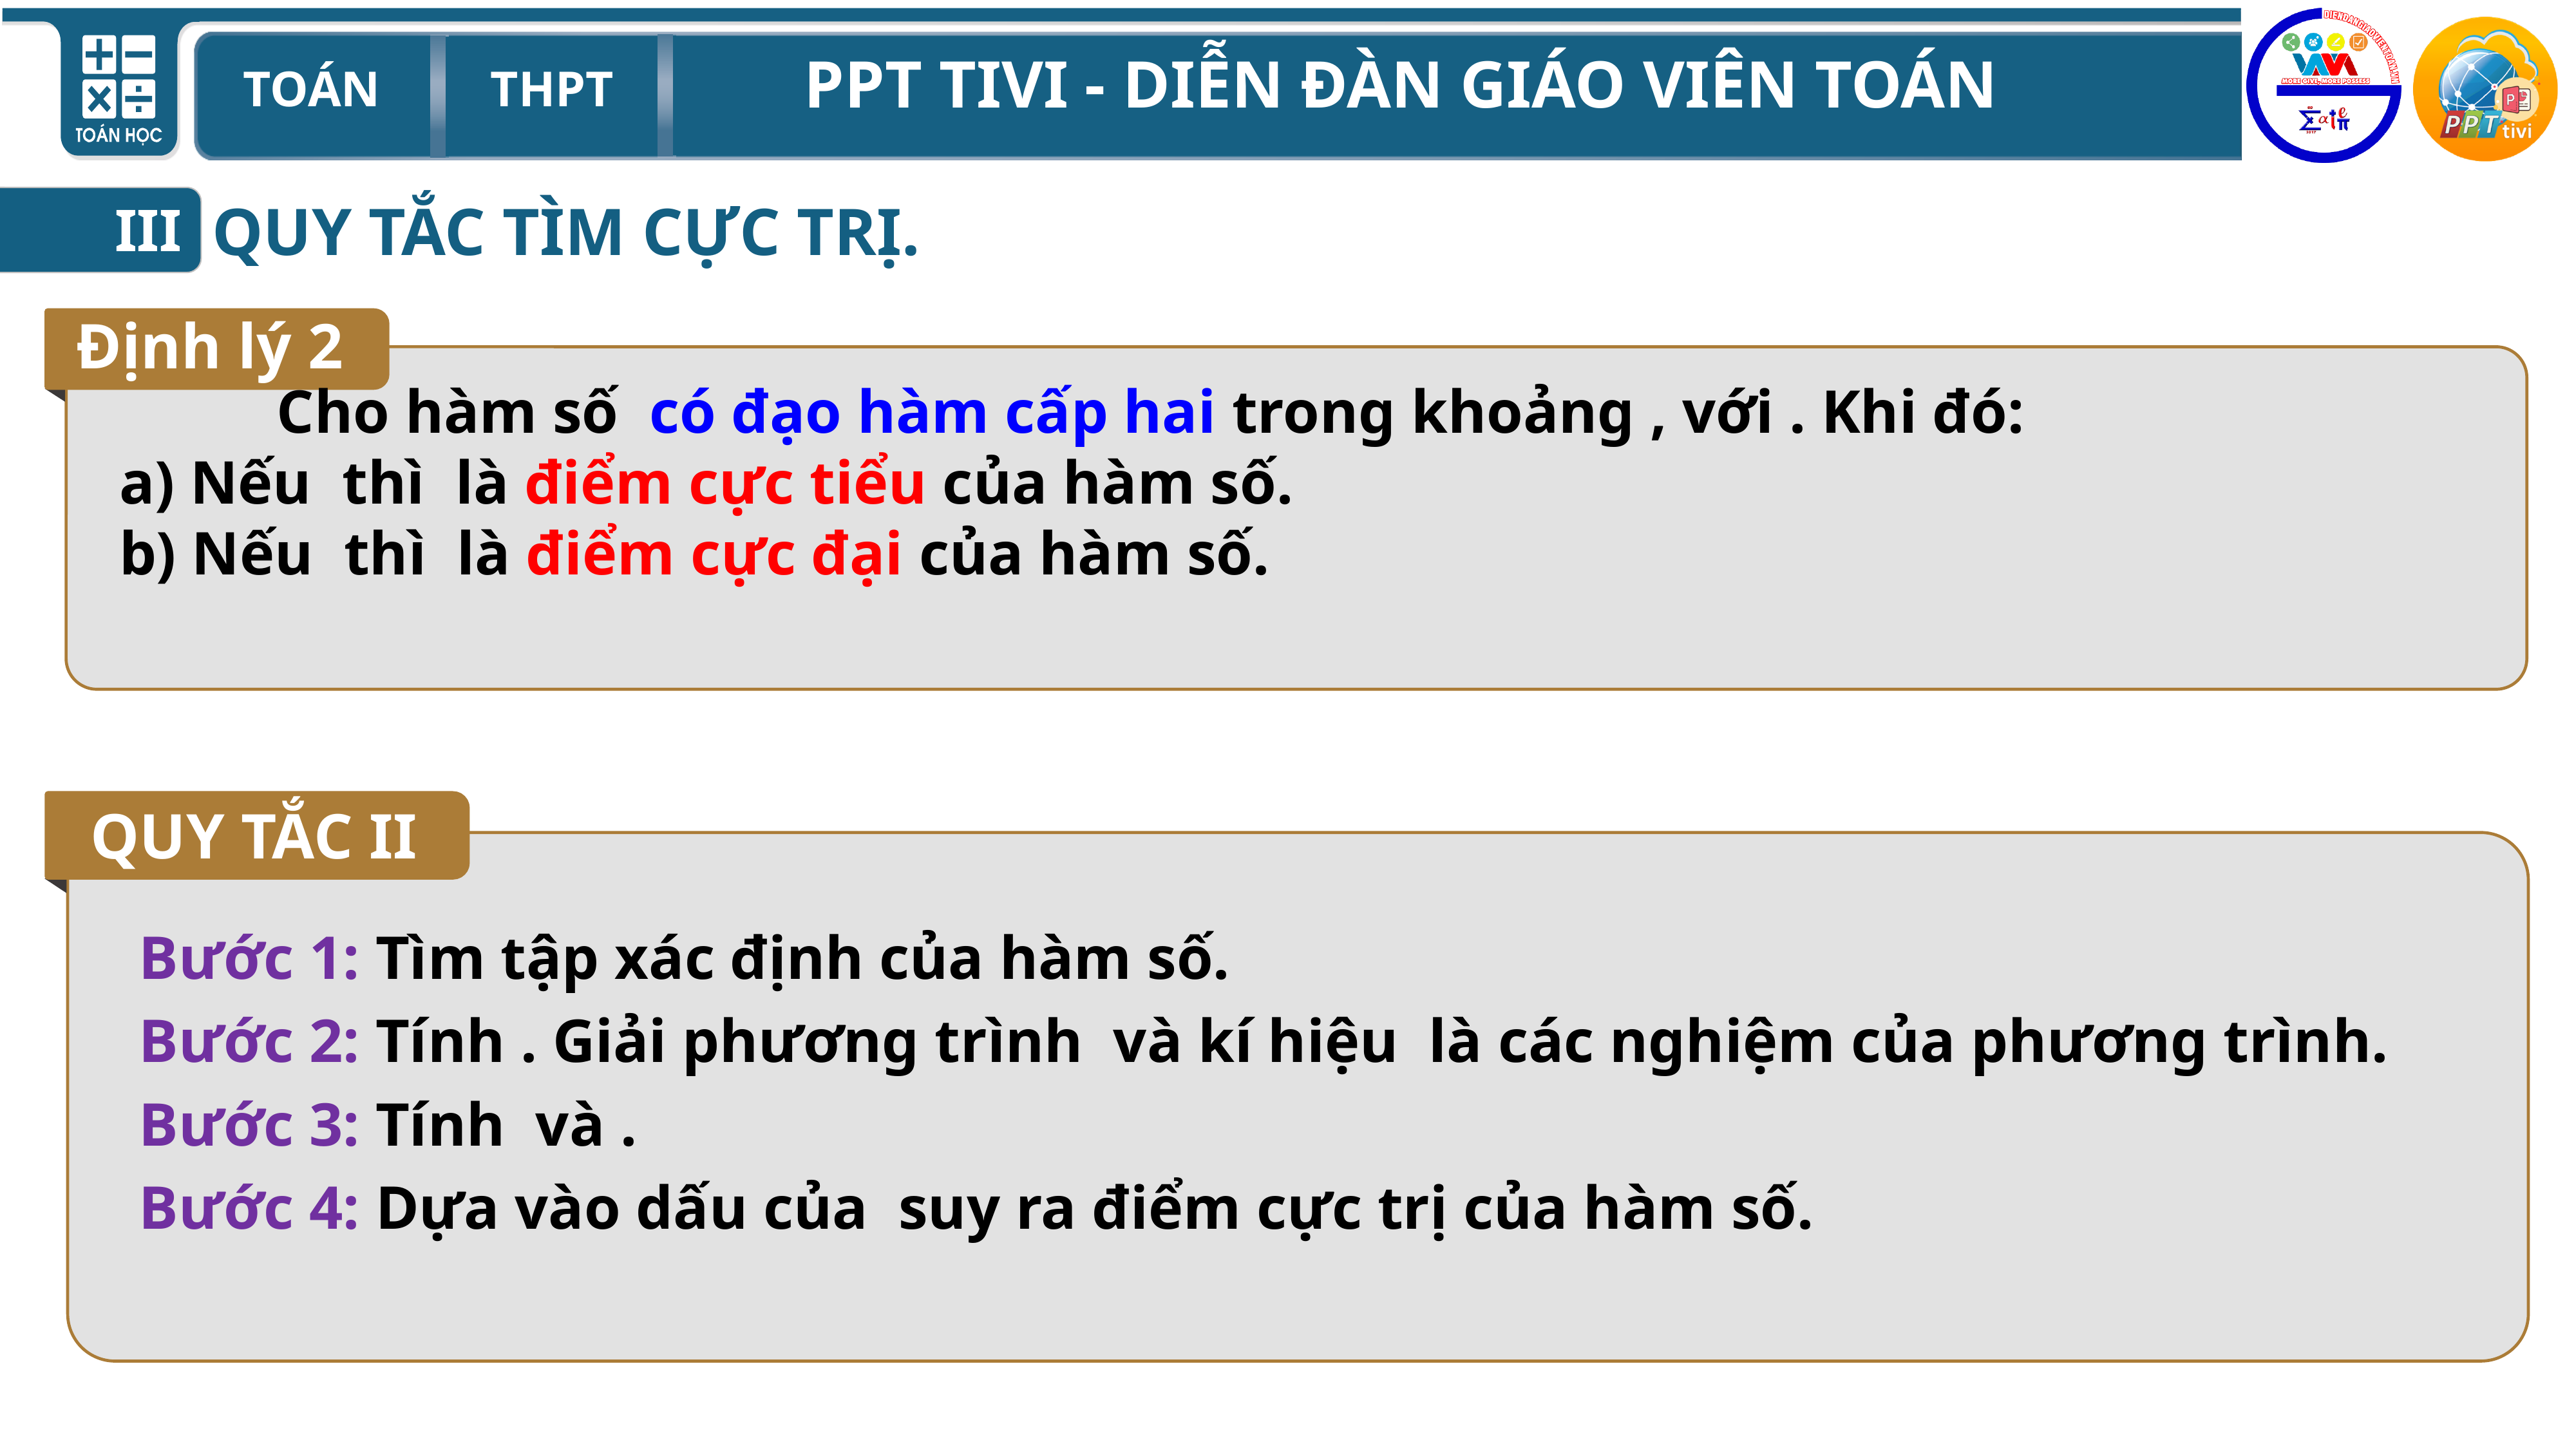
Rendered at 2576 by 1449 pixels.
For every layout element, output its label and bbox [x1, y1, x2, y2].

picture [2246, 8, 2401, 163]
picture [2412, 16, 2558, 162]
text_box [44, 791, 2529, 1361]
text_box [44, 301, 2527, 690]
picture [2, 22, 2242, 160]
text_box [0, 185, 2029, 274]
